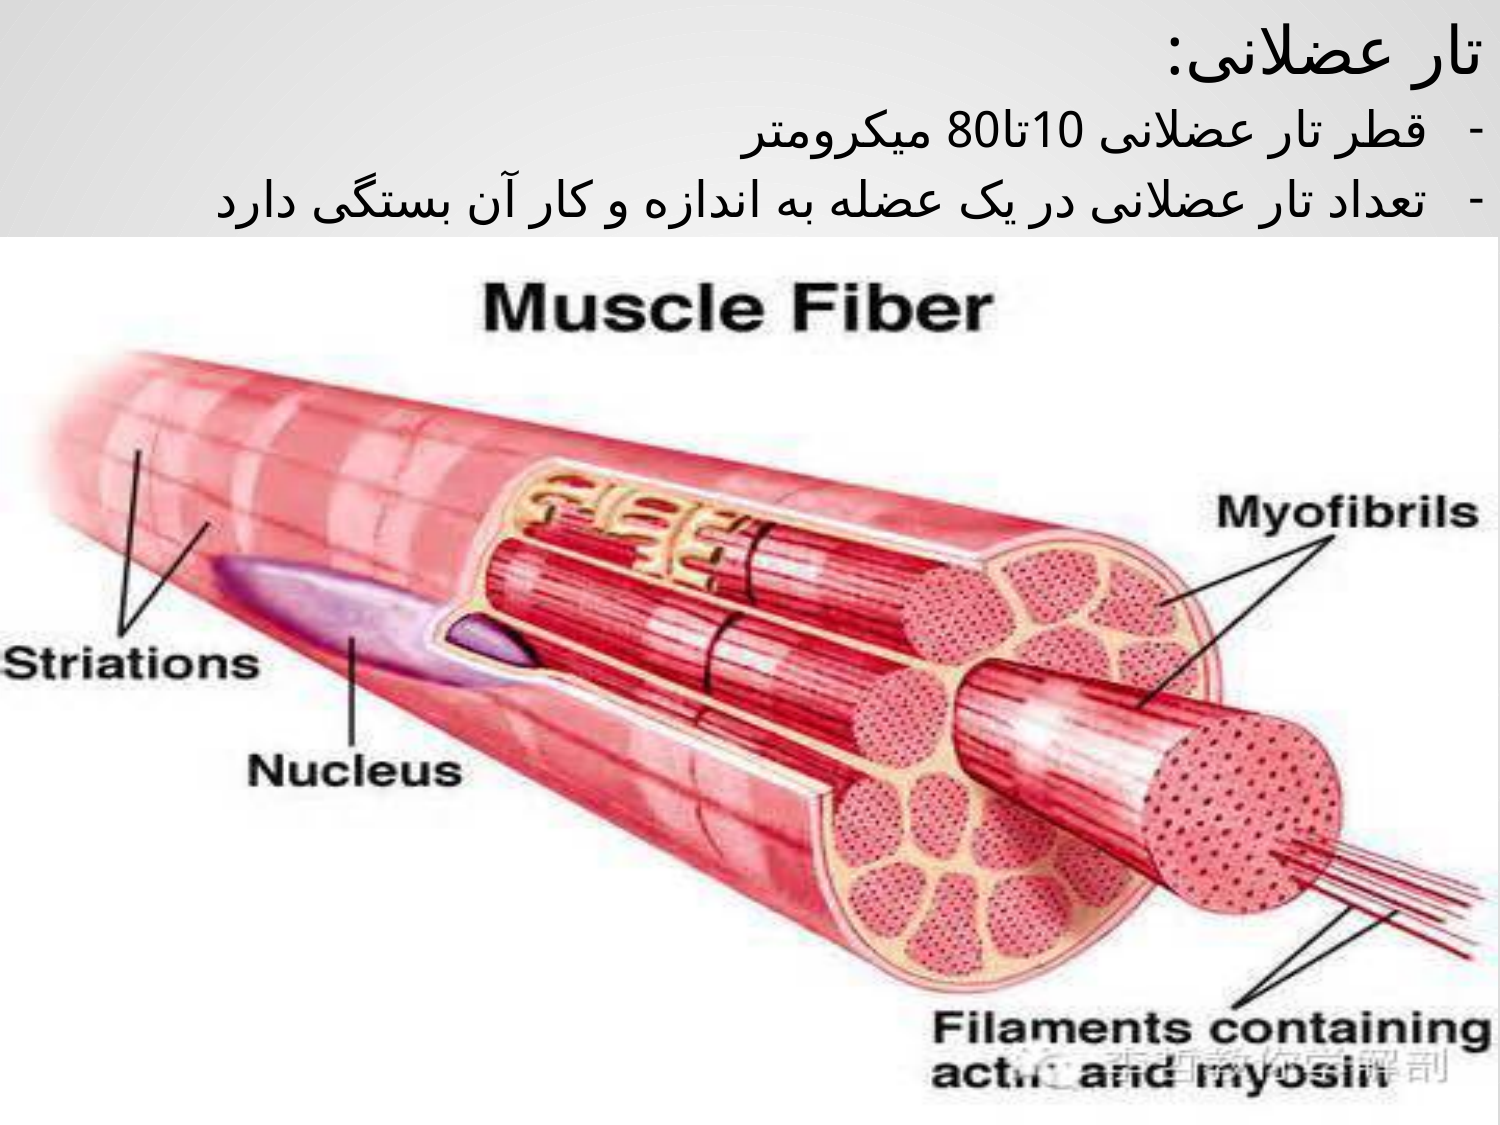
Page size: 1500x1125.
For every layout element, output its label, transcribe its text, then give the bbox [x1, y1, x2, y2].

picture [0, 237, 1498, 1125]
list تار عضلانی: قطر تار عضلانی 10تا80 میکرومتر تعداد تار عضلانی در یک عضله به اندازه و کار آن بستگی دارد [0, 0, 1500, 240]
